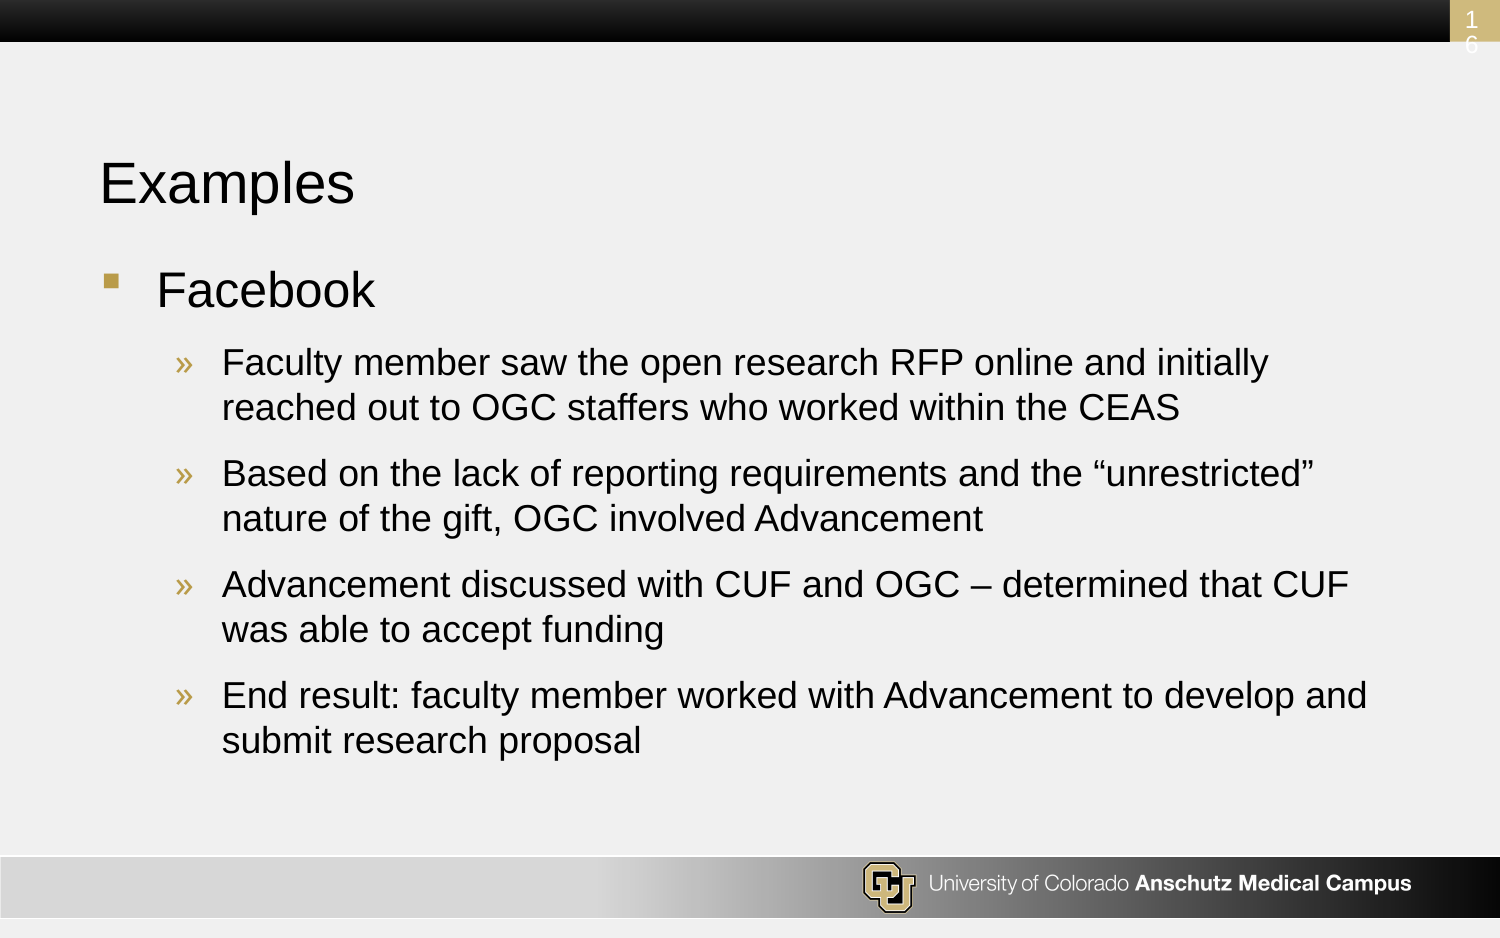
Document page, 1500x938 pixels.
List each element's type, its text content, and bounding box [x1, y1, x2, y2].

list Facebook Faculty member saw the open research RFP online and initially reached out to OGC staffers who worked within the CEAS Based on the lack of reporting requirements and the “unrestricted” nature of the gift, OGC involved Advancement Advancement discussed with CUF and OGC – determined that CUF was able to accept funding End result: faculty member worked with Advancement to develop and submit research proposal [99, 249, 1413, 782]
slide_number 16 [1449, 0, 1500, 44]
title Examples [99, 137, 1413, 232]
picture [862, 861, 1411, 914]
